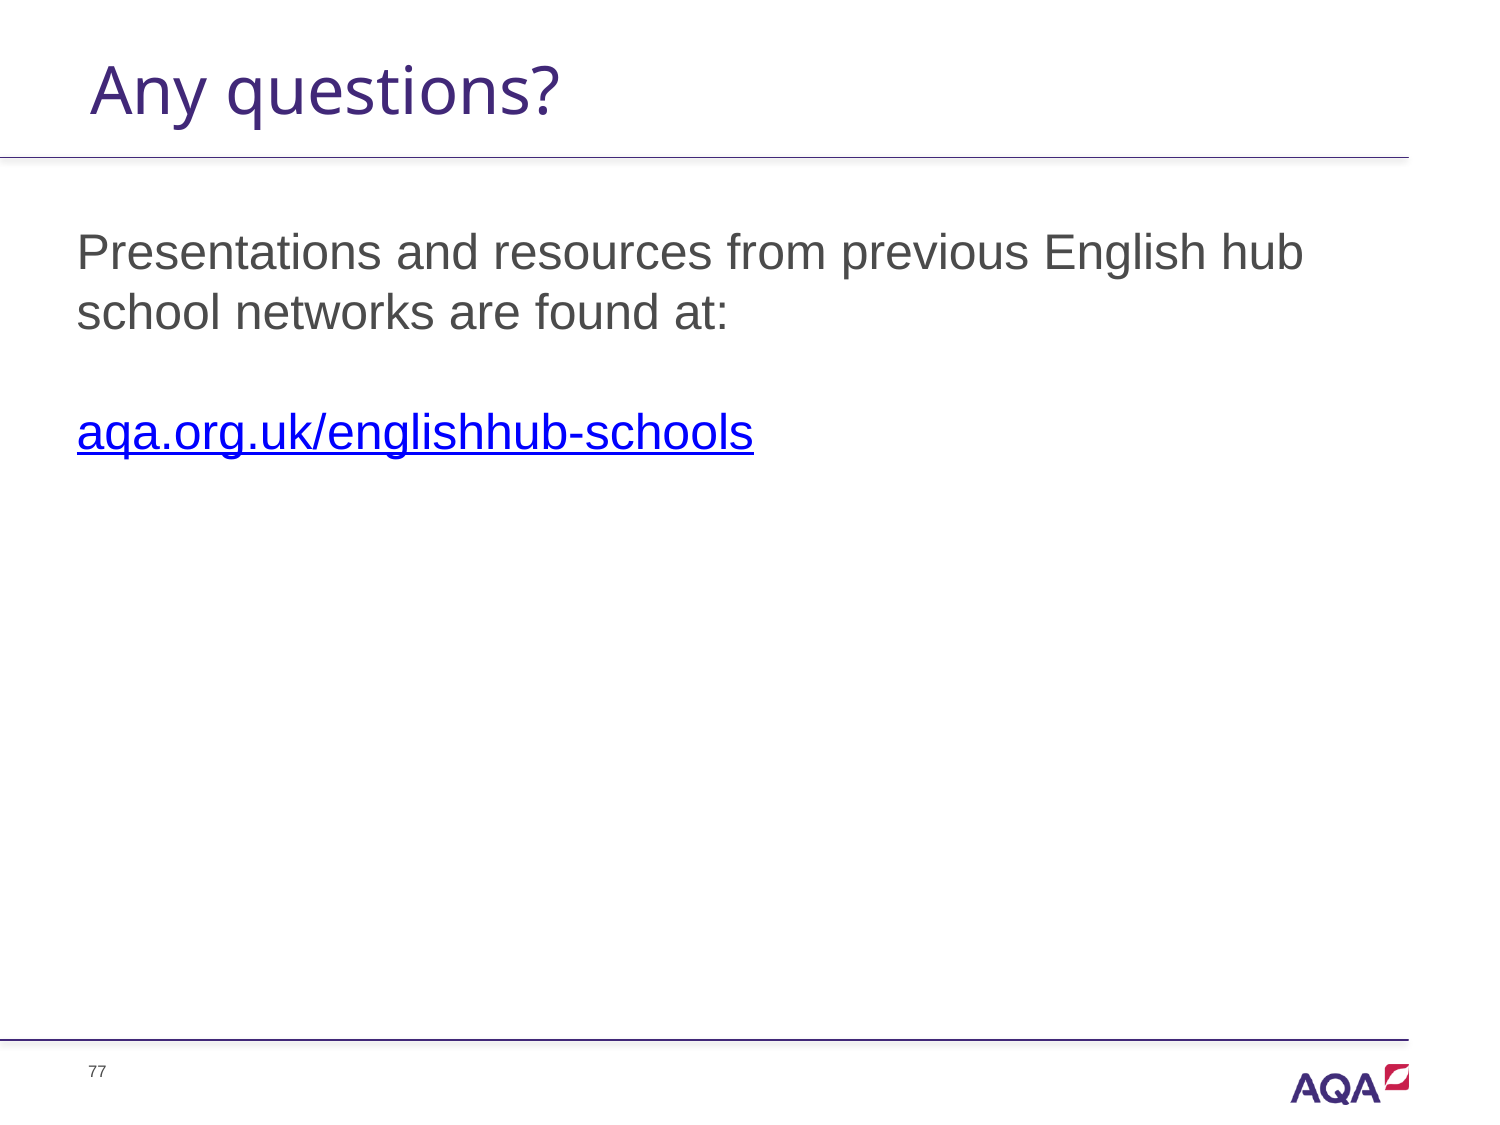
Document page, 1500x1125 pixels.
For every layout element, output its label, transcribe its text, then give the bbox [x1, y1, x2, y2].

picture [1290, 1071, 1409, 1105]
text_box 77 [88, 1059, 195, 1100]
list Presentations and resources from previous English hub school networks are found at: aqa.org.uk/englishhub-schools [76, 219, 1427, 1071]
title Any questions? [75, 62, 1425, 173]
